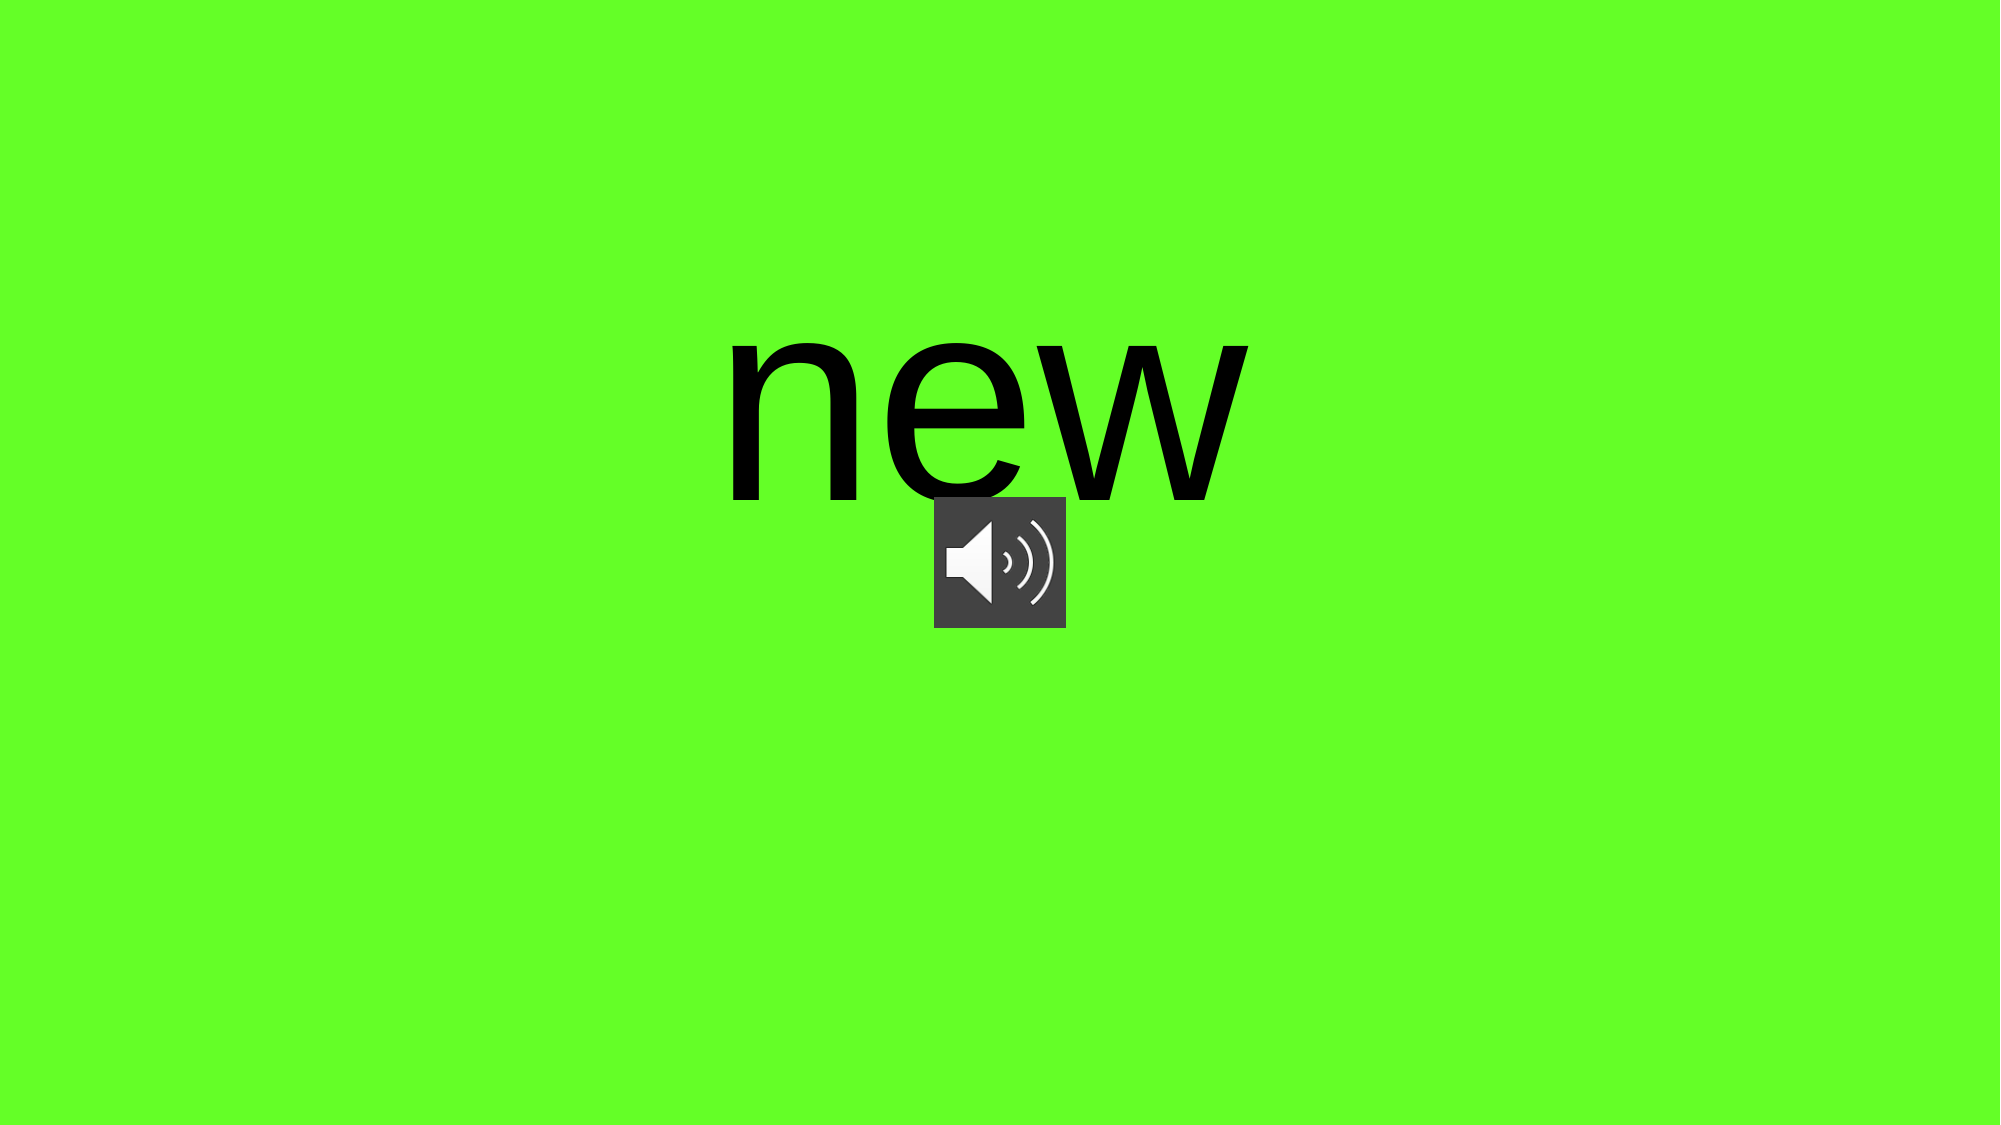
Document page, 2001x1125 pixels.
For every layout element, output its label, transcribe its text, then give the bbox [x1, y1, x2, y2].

text_box new [698, 201, 1264, 567]
picture [933, 495, 1067, 630]
